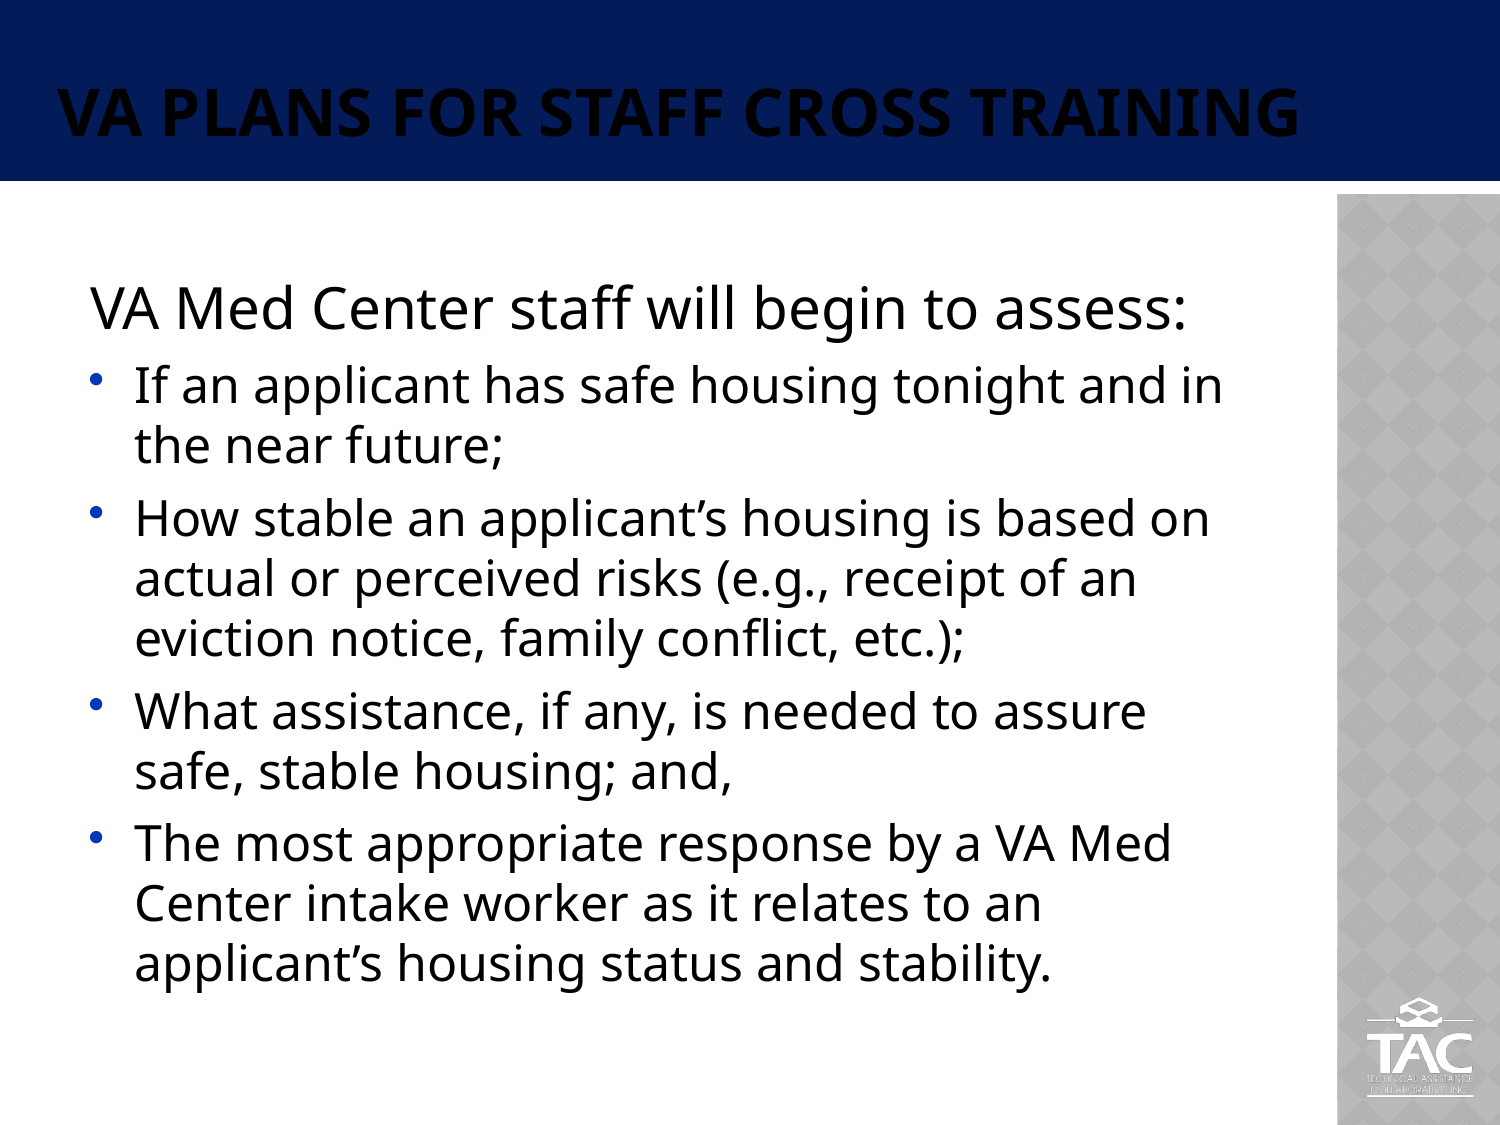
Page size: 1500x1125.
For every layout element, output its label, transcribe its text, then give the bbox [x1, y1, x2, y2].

title VA plans for staff cross training [50, 24, 1425, 150]
list VA Med Center staff will begin to assess: If an applicant has safe housing tonight and in the near future; How stable an applicant’s housing is based on actual or perceived risks (e.g., receipt of an eviction notice, family conflict, etc.); What assistance, if any, is needed to assure safe, stable housing; and, The most appropriate response by a VA Med Center intake worker as it relates to an applicant’s housing status and stability. [74, 263, 1263, 1060]
picture [1362, 995, 1477, 1100]
